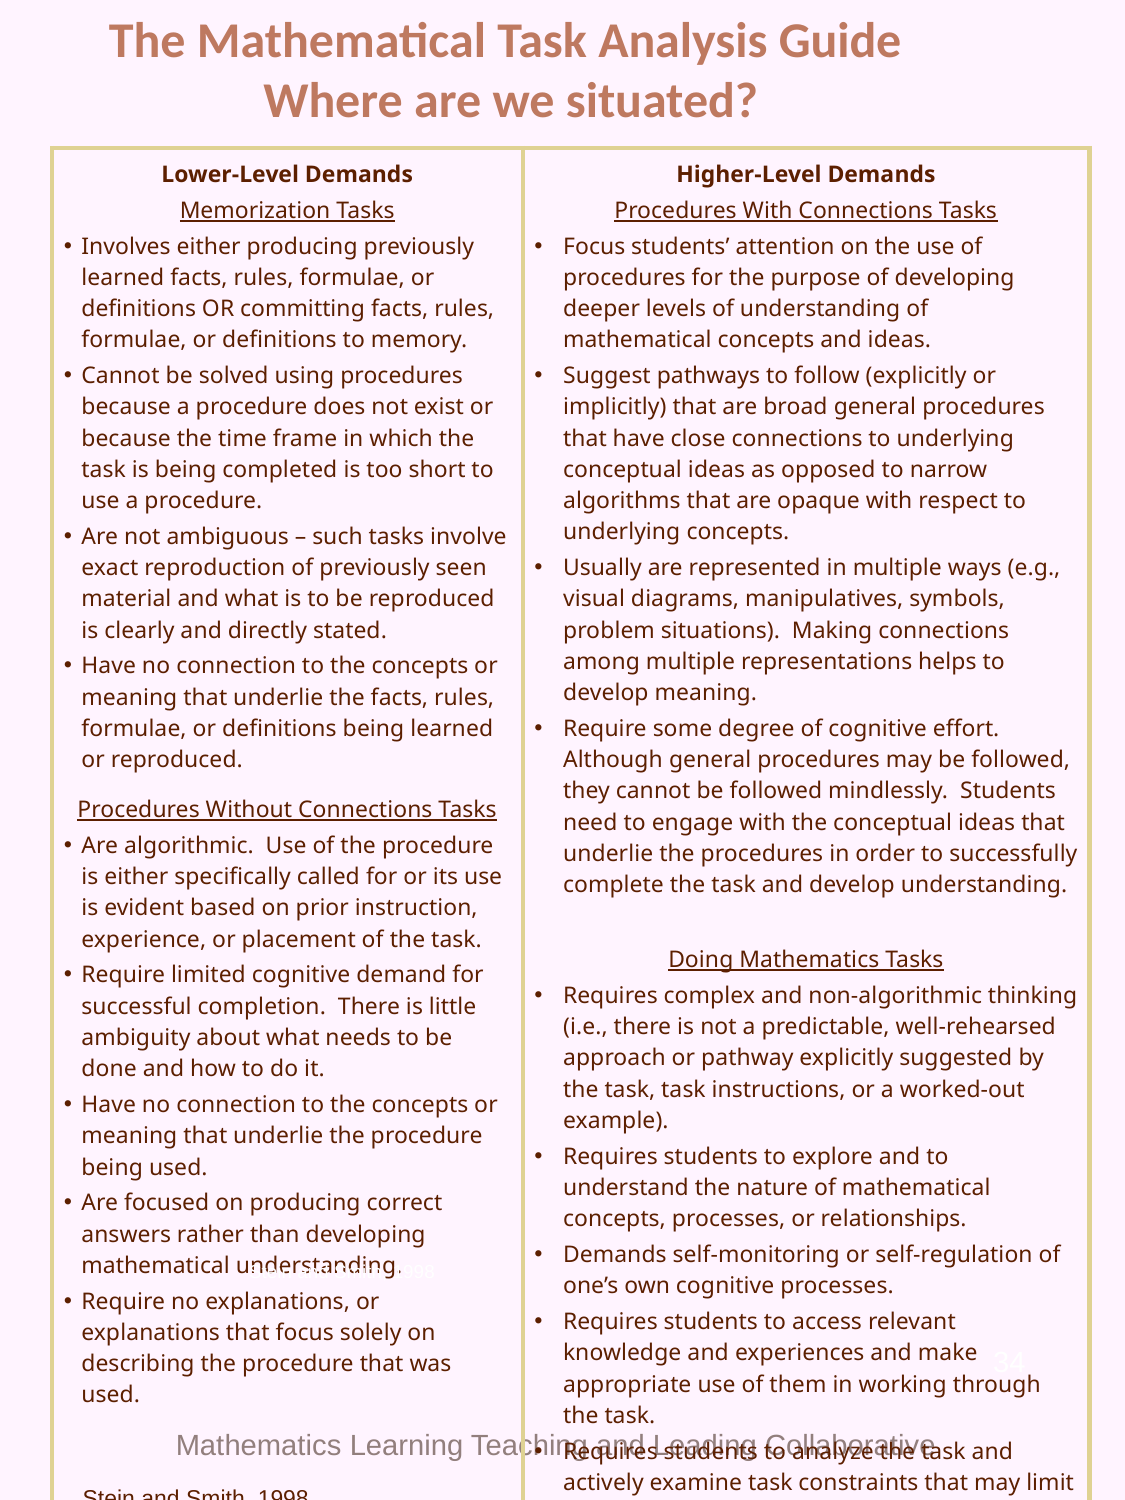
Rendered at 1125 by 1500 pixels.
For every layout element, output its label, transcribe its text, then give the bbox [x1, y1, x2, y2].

table_header Higher-Level Demands Procedures With Connections Tasks Focus students’ attention on the use of procedures for the purpose of developing deeper levels of understanding of mathematical concepts and ideas. Suggest pathways to follow (explicitly or implicitly) that are broad general procedures that have close connections to underlying conceptual ideas as opposed to narrow algorithms that are opaque with respect to underlying concepts. Usually are represented in multiple ways (e.g., visual diagrams, manipulatives, symbols, problem situations). Making connections among multiple representations helps to develop meaning. Require some degree of cognitive effort. Although general procedures may be followed, they cannot be followed mindlessly. Students need to engage with the conceptual ideas that underlie the procedures in order to successfully complete the task and develop understanding. Doing Mathematics Tasks Requires complex and non-algorithmic thinking (i.e., there is not a predictable, well-rehearsed approach or pathway explicitly suggested by the task, task instructions, or a worked-out example). Requires students to explore and to understand the nature of mathematical concepts, processes, or relationships. Demands self-monitoring or self-regulation of one’s own cognitive processes. Requires students to access relevant knowledge and experiences and make appropriate use of them in working through the task. Requires students to analyze the task and actively examine task constraints that may limit possible solution strategies and solutions. Requires considerable cognitive effort and may involve some level of anxiety for the student due to the unpredictable nature of the solution process required. [525, 150, 1087, 1500]
table_header Lower-Level Demands Memorization Tasks Involves either producing previously learned facts, rules, formulae, or definitions OR committing facts, rules, formulae, or definitions to memory. Cannot be solved using procedures because a procedure does not exist or because the time frame in which the task is being completed is too short to use a procedure. Are not ambiguous – such tasks involve exact reproduction of previously seen material and what is to be reproduced is clearly and directly stated. Have no connection to the concepts or meaning that underlie the facts, rules, formulae, or definitions being learned or reproduced. Procedures Without Connections Tasks Are algorithmic. Use of the procedure is either specifically called for or its use is evident based on prior instruction, experience, or placement of the task. Require limited cognitive demand for successful completion. There is little ambiguity about what needs to be done and how to do it. Have no connection to the concepts or meaning that underlie the procedure being used. Are focused on producing correct answers rather than developing mathematical understanding. Require no explanations, or explanations that focus solely on describing the procedure that was used. Stein and Smith, 1998 Learning, Research and Development Center, Uiniversity of Pittsburgh [54, 150, 521, 1500]
title The Mathematical Task Analysis Guide Where are we situated? [33, 17, 989, 118]
text_box Stein and Smith, 1998 [234, 1252, 457, 1290]
